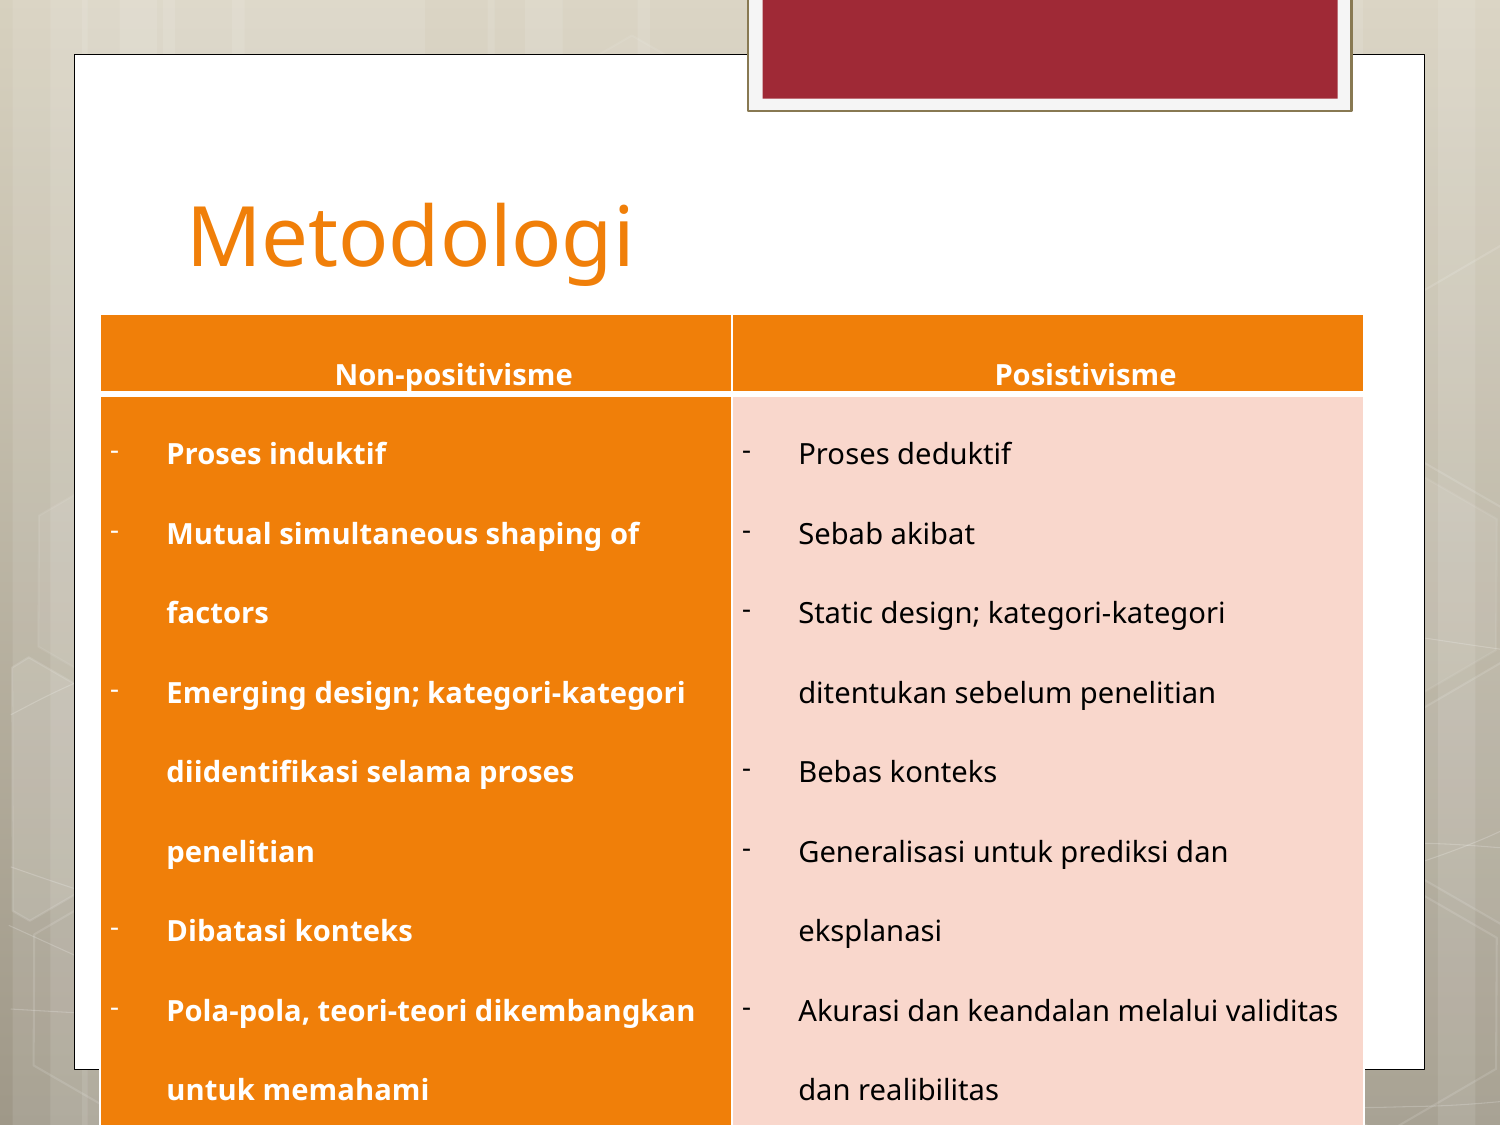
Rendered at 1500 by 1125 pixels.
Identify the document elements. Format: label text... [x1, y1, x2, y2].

table_header Non-positivisme [101, 315, 731, 391]
title Metodologi [171, 168, 1324, 291]
table_cell Proses deduktif Sebab akibat Static design; kategori-kategori ditentukan sebelum penelitian Bebas konteks Generalisasi untuk prediksi dan eksplanasi Akurasi dan keandalan melalui validitas dan realibilitas [733, 397, 1363, 1125]
table_header Posistivisme [733, 315, 1363, 391]
table_cell Proses induktif Mutual simultaneous shaping of factors Emerging design; kategori-kategori diidentifikasi selama proses penelitian Dibatasi konteks Pola-pola, teori-teori dikembangkan untuk memahami Akurasi dan keandalan melalui verifikasi [101, 397, 731, 1125]
